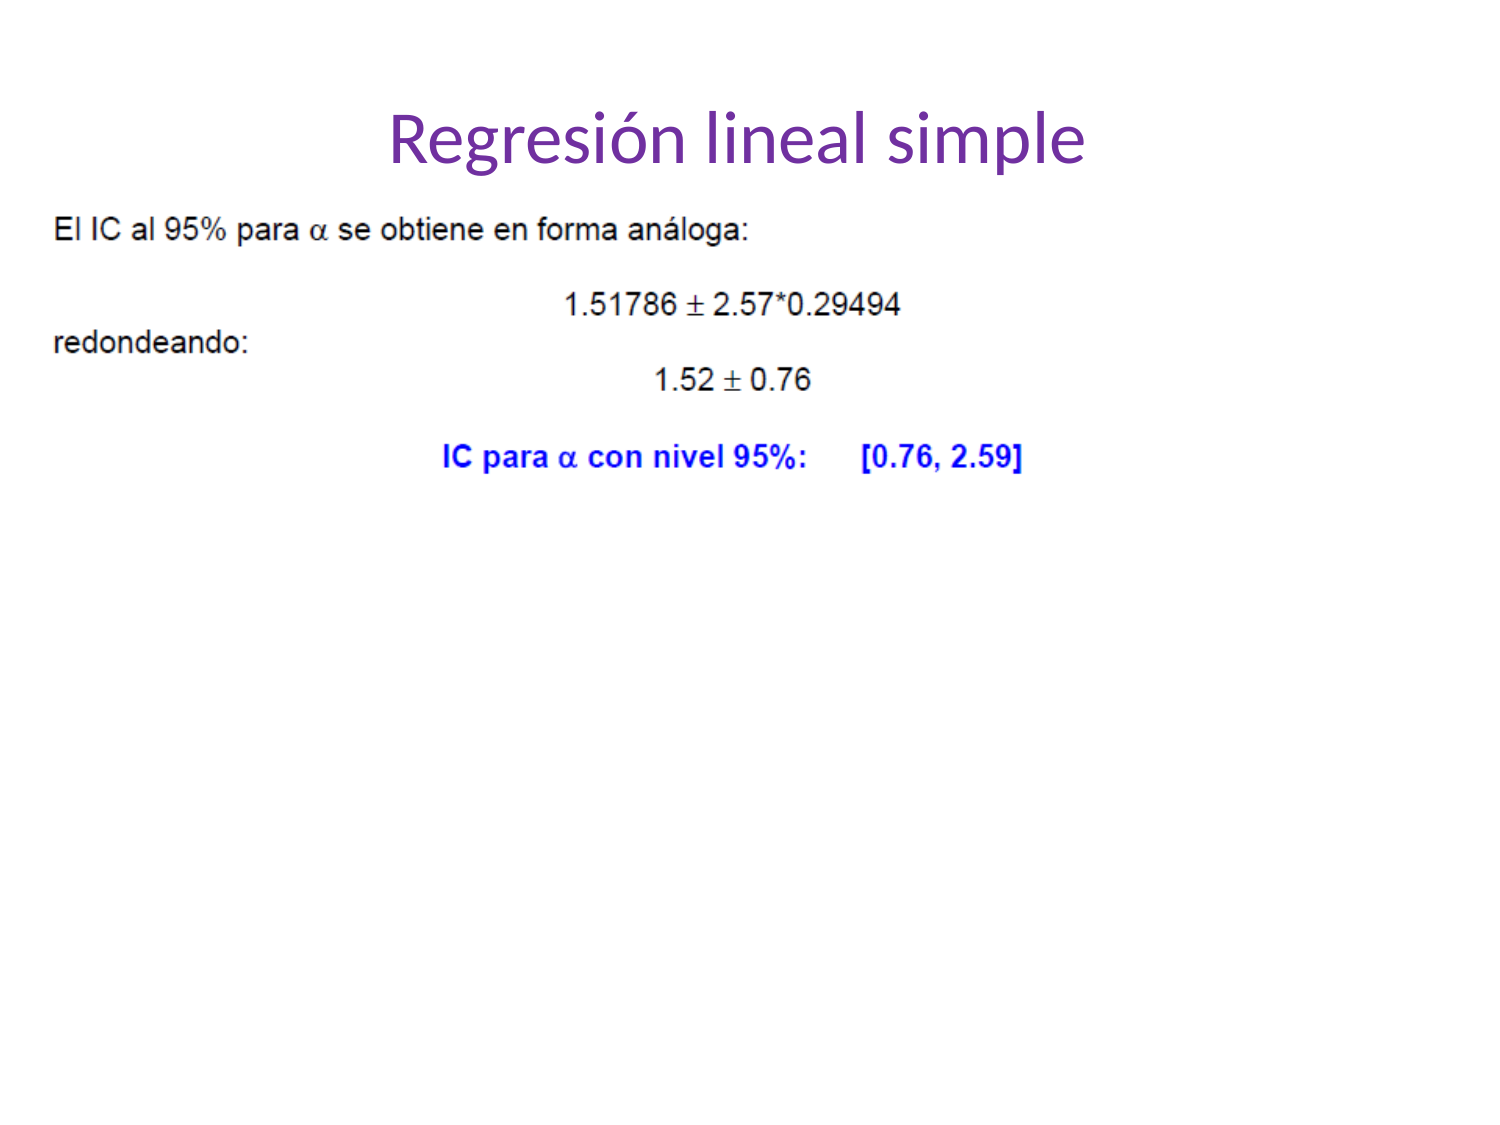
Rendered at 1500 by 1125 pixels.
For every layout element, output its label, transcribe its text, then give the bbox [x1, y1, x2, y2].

picture [29, 184, 1454, 507]
title Regresión lineal simple [100, 42, 1376, 182]
